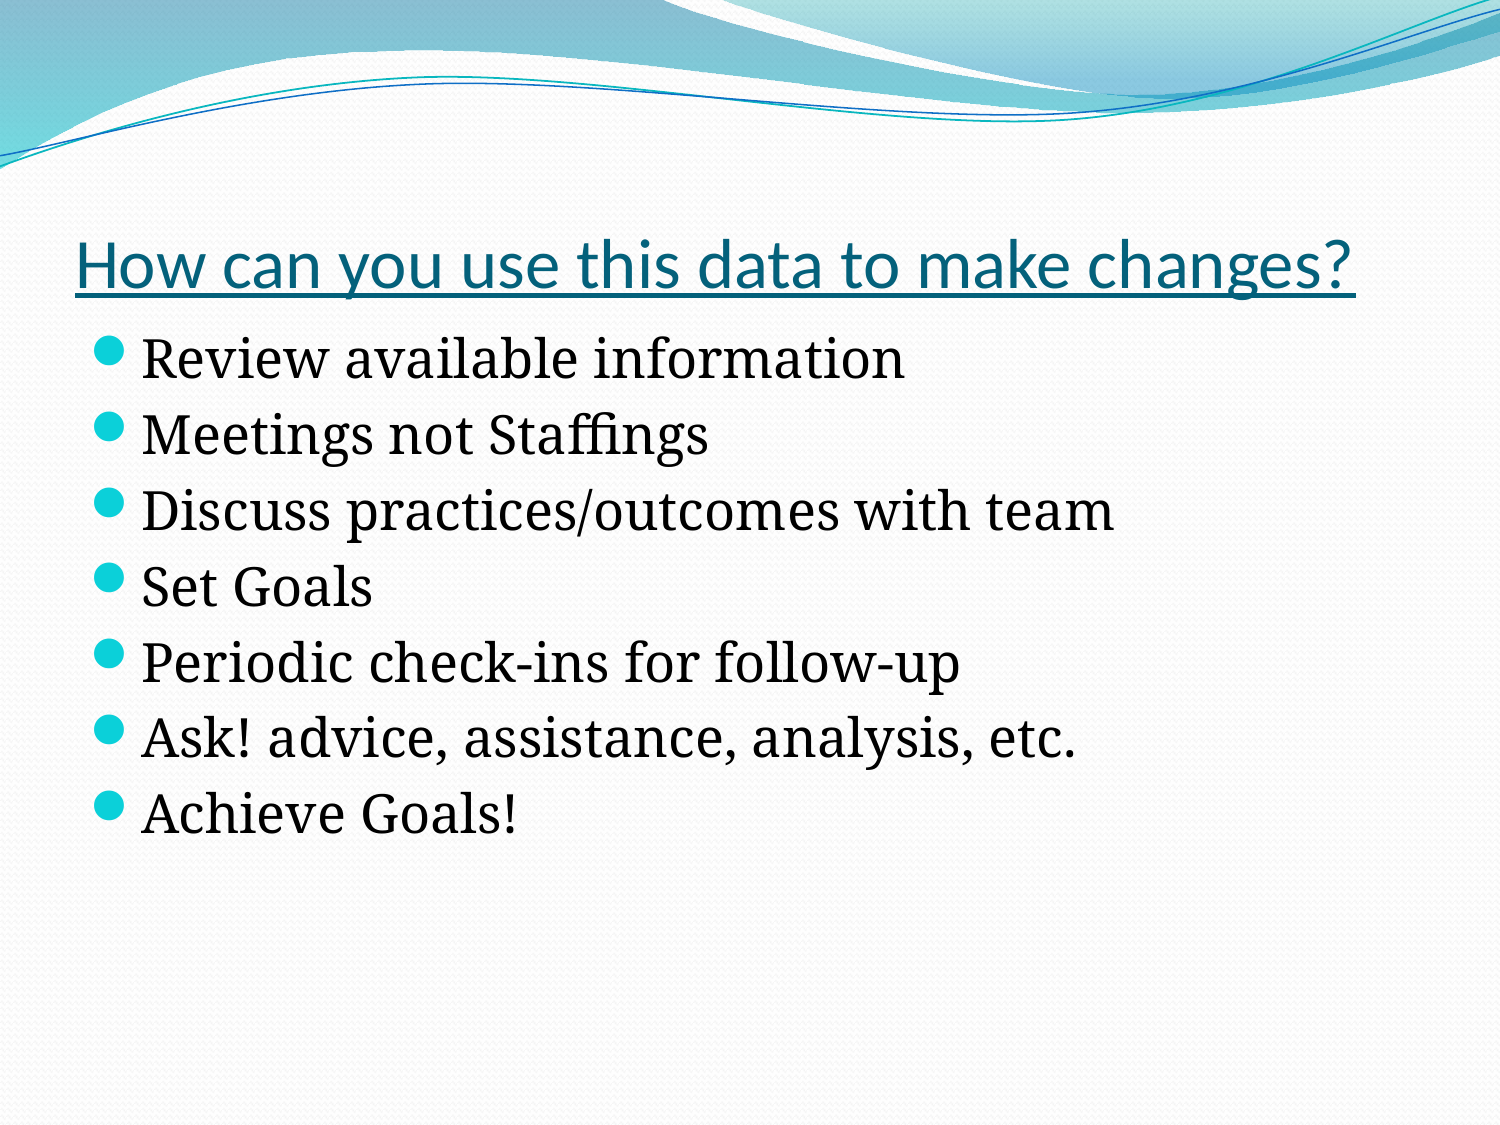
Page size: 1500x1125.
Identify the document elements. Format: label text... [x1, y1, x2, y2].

title How can you use this data to make changes? [75, 50, 1425, 303]
list Review available information Meetings not Staffings Discuss practices/outcomes with team Set Goals Periodic check-ins for follow-up Ask! advice, assistance, analysis, etc. Achieve Goals! [75, 317, 1425, 1038]
